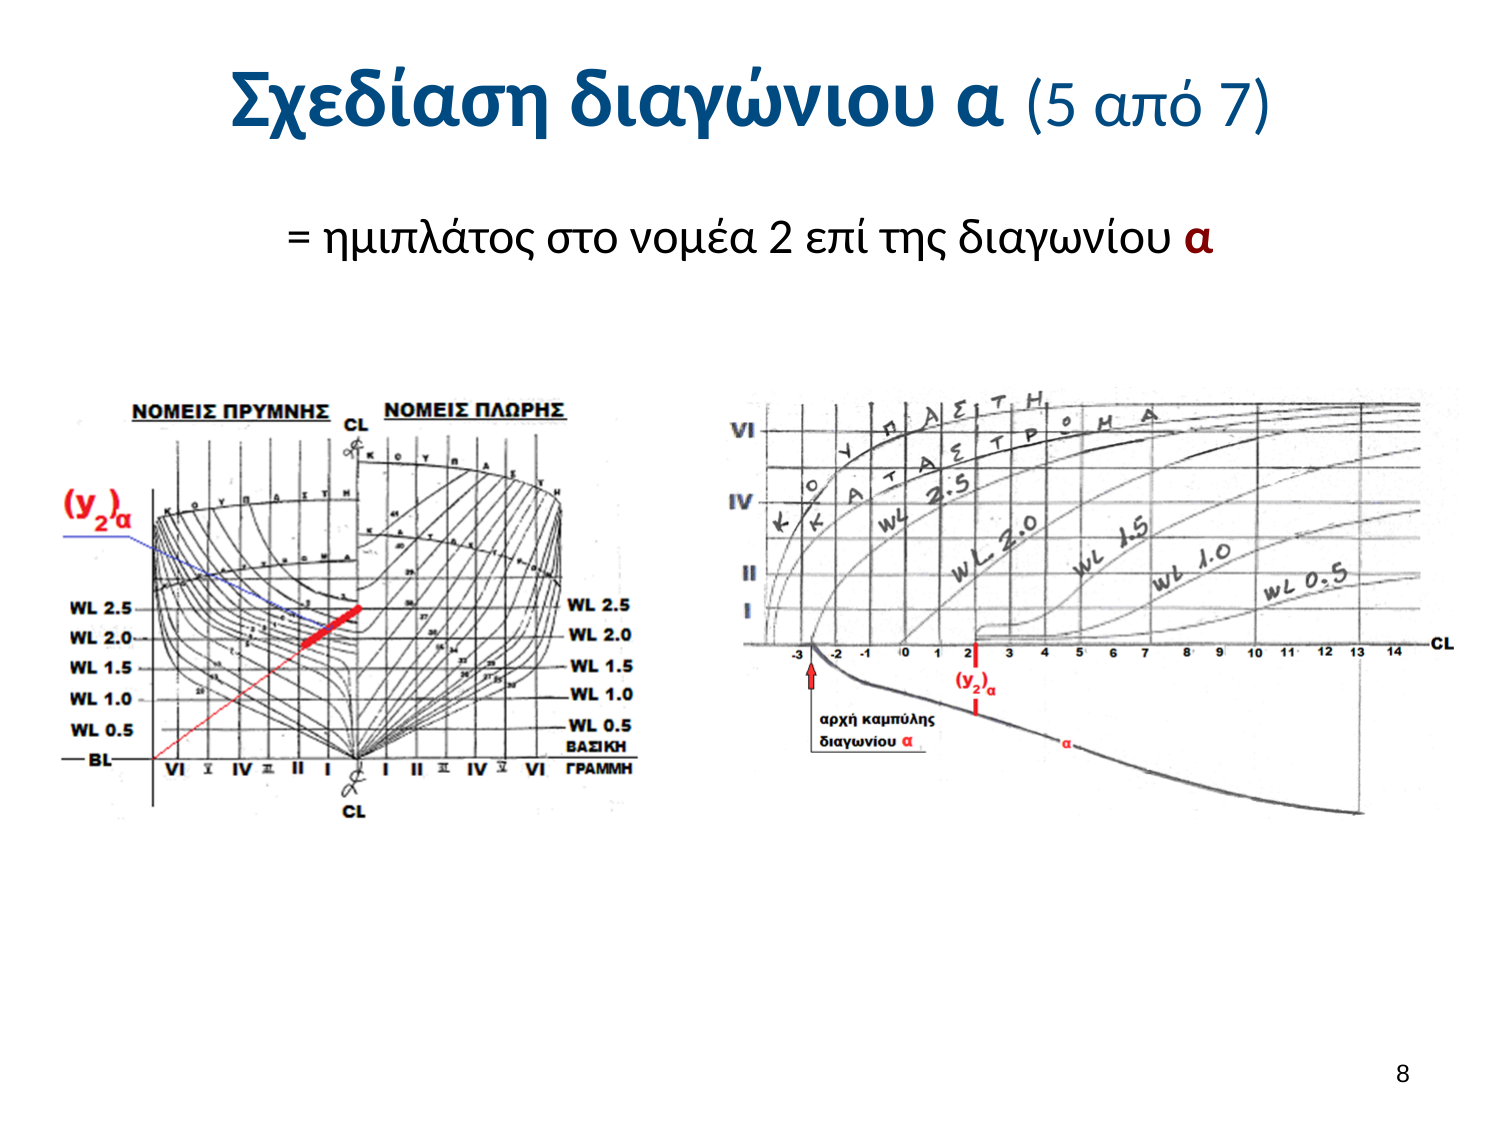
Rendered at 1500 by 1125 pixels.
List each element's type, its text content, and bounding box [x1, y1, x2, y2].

slide_number 7 [1074, 1042, 1425, 1103]
picture [41, 395, 644, 824]
title Σχεδίαση διαγώνιου α (5 από 7) [76, 19, 1427, 169]
picture [726, 387, 1459, 821]
